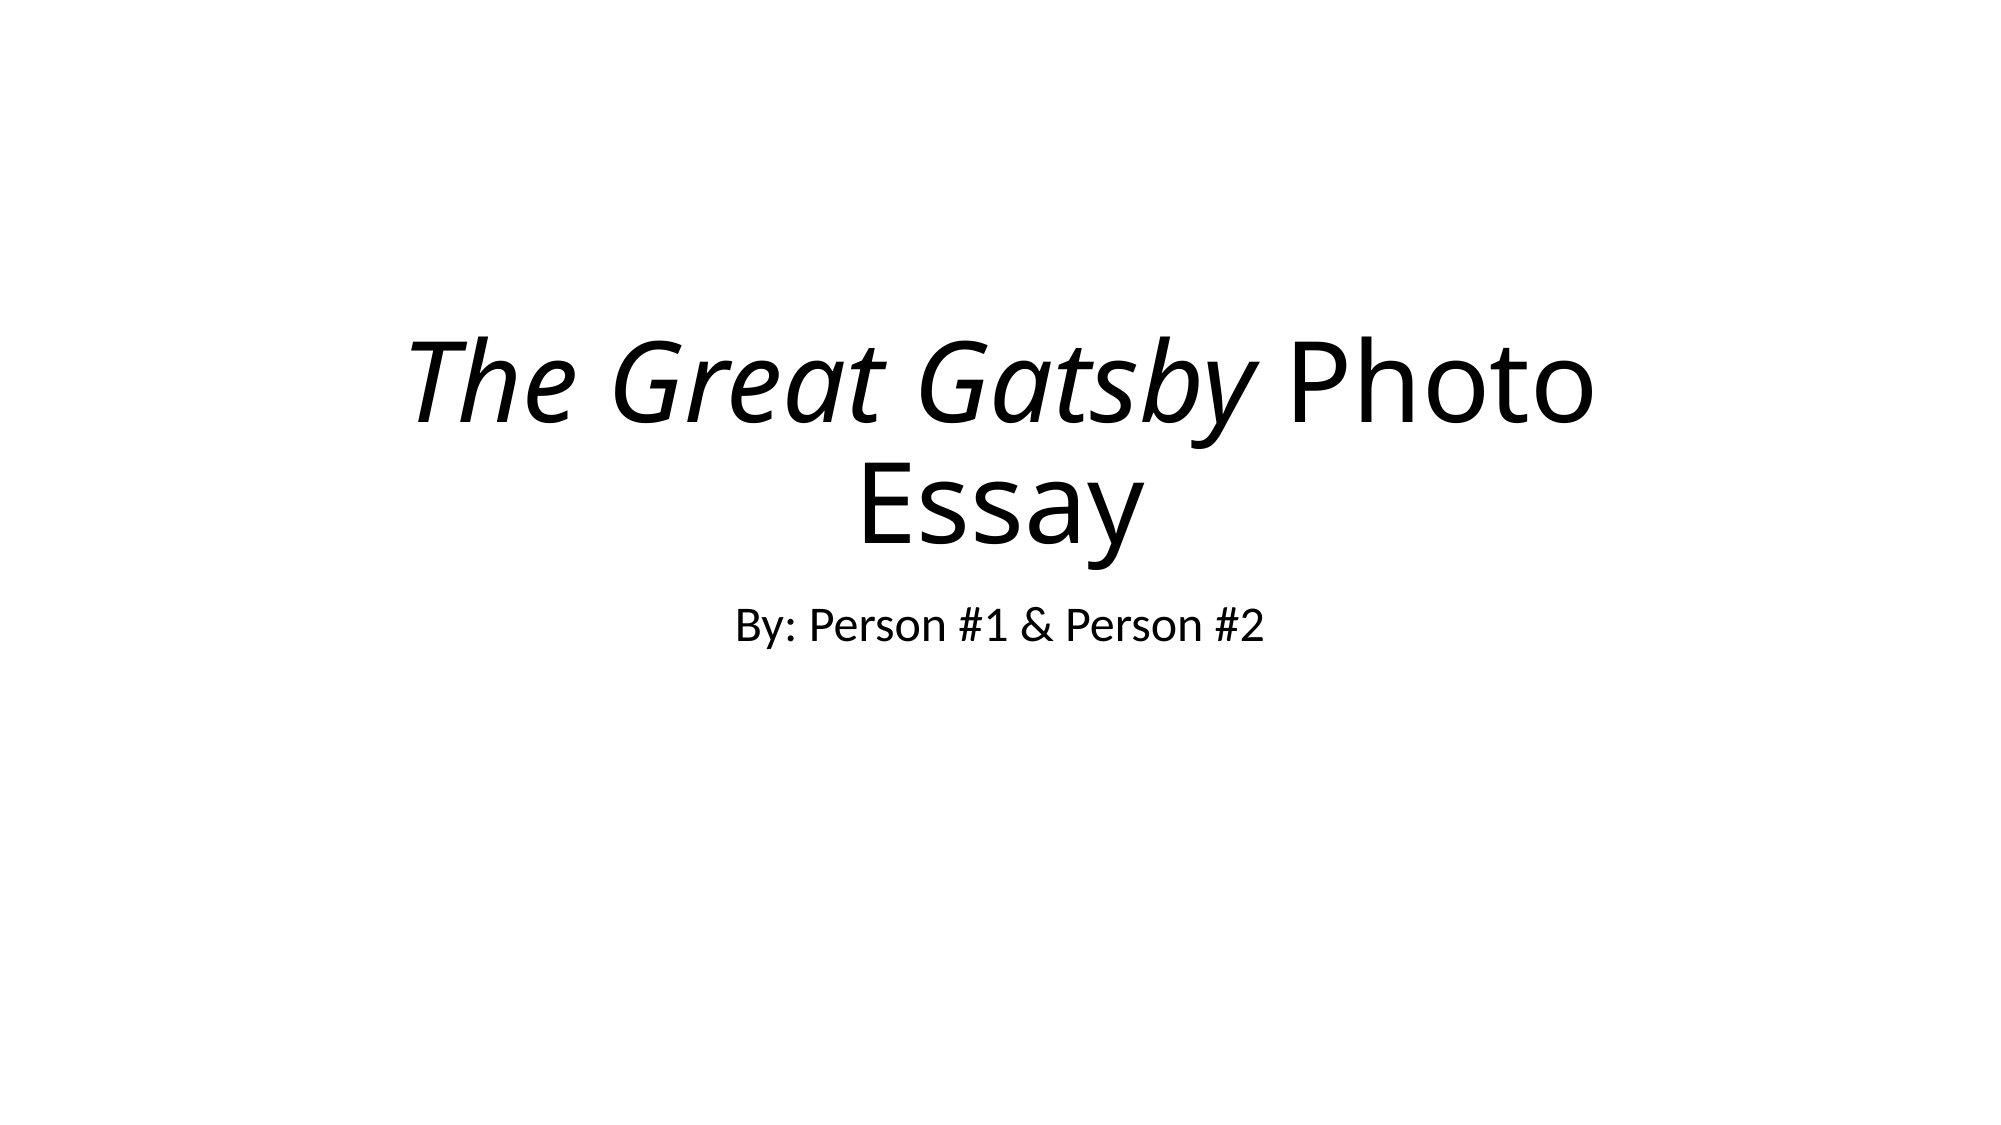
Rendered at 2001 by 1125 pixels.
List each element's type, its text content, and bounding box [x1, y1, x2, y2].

title The Great Gatsby Photo Essay [249, 184, 1750, 576]
subtitle By: Person #1 & Person #2 [249, 590, 1750, 863]
